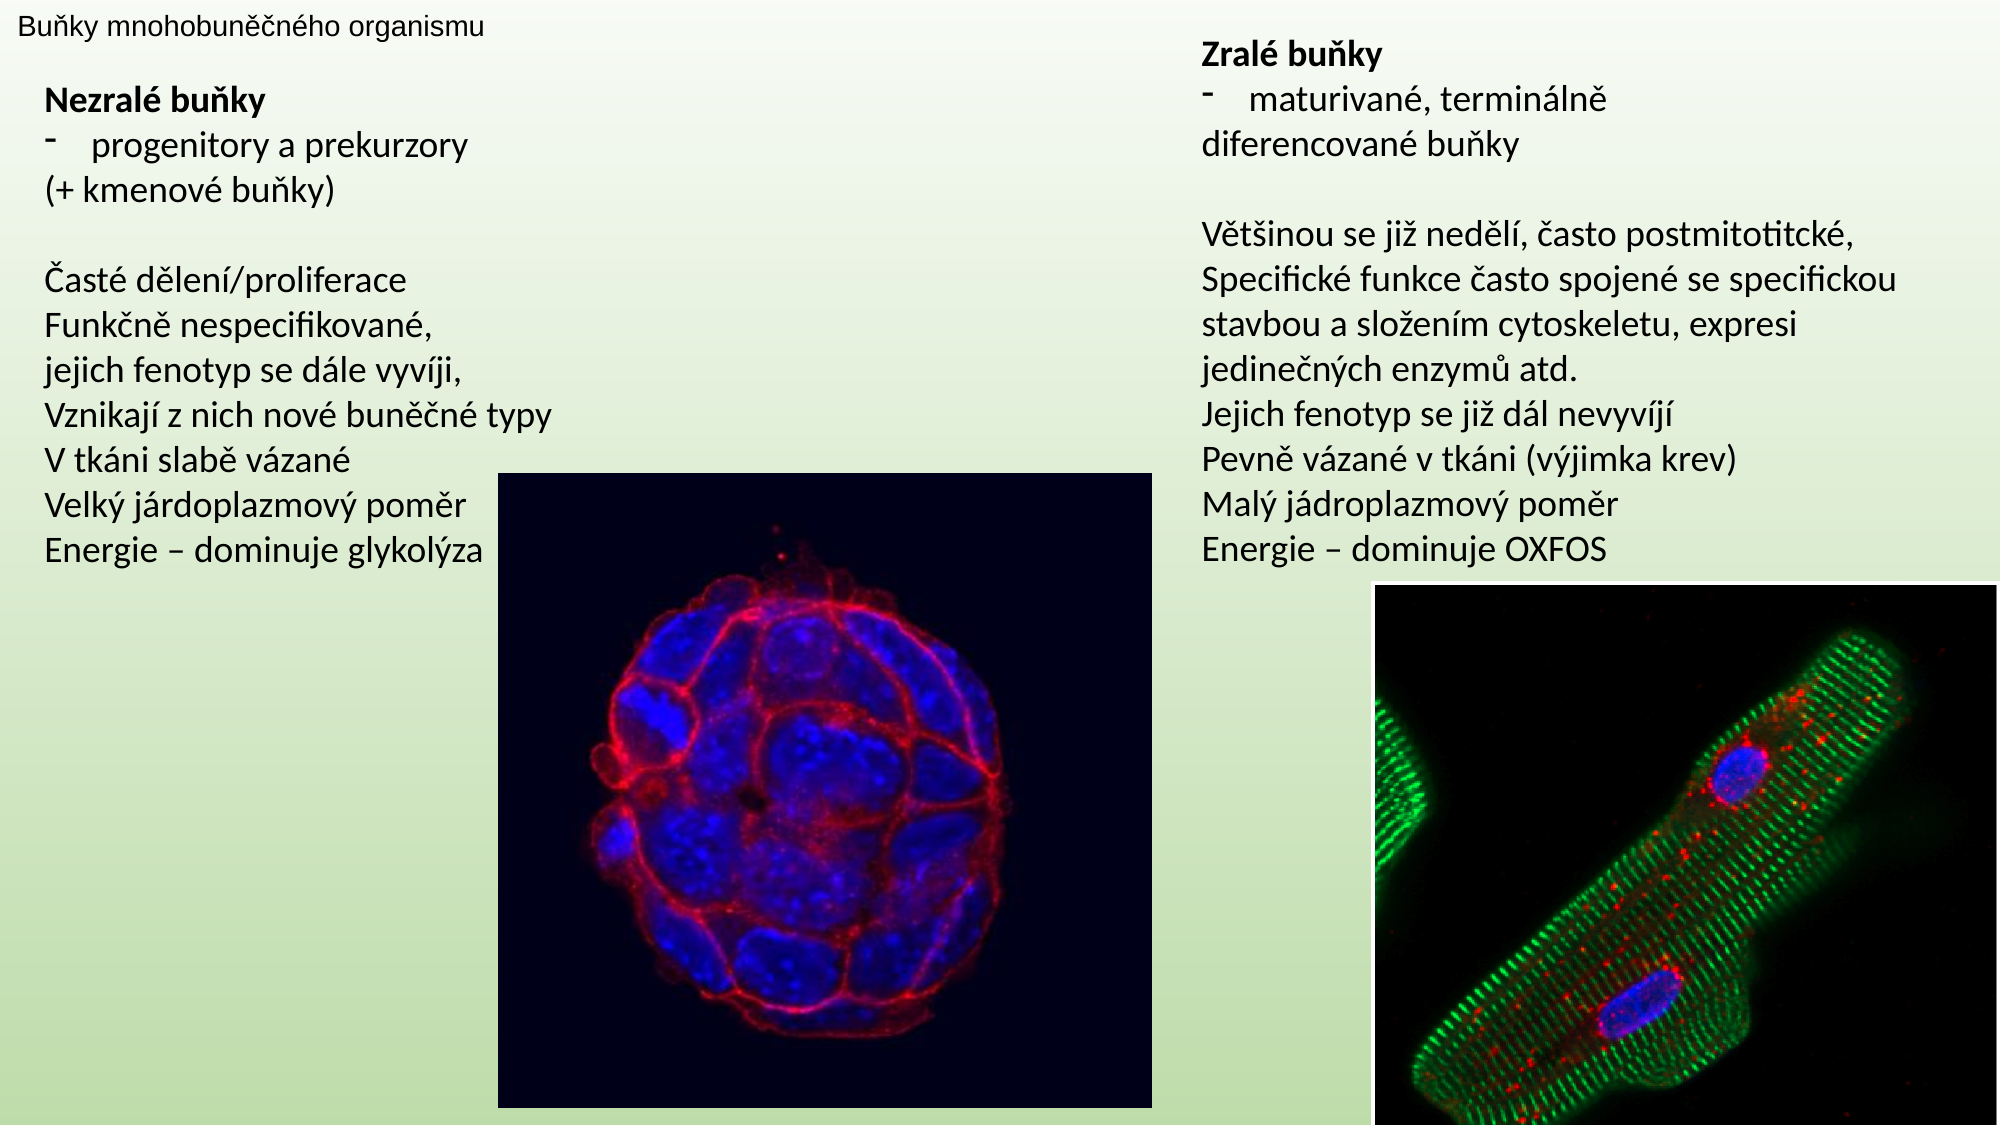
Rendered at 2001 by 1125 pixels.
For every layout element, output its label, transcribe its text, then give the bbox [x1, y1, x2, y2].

text_box Nezralé buňky progenitory a prekurzory (+ kmenové buňky) Časté dělení/proliferace Funkčně nespecifikované, jejich fenotyp se dále vyvíji, Vznikají z nich nové buněčné typy V tkáni slabě vázané Velký járdoplazmový poměr Energie – dominuje glykolýza [29, 67, 568, 623]
picture [1371, 581, 2000, 1125]
picture [498, 473, 1152, 1108]
text_box Buňky mnohobuněčného organismu [2, 0, 501, 50]
text_box Zralé buňky maturivané, terminálně diferencované buňky Většinou se již nedělí, často postmitotitcké, Specifické funkce často spojené se specifickou stavbou a složením cytoskeletu, expresi jedinečných enzymů atd. Jejich fenotyp se již dál nevyvíjí Pevně vázané v tkáni (výjimka krev) Malý jádroplazmový poměr Energie – dominuje OXFOS [1186, 21, 1913, 577]
